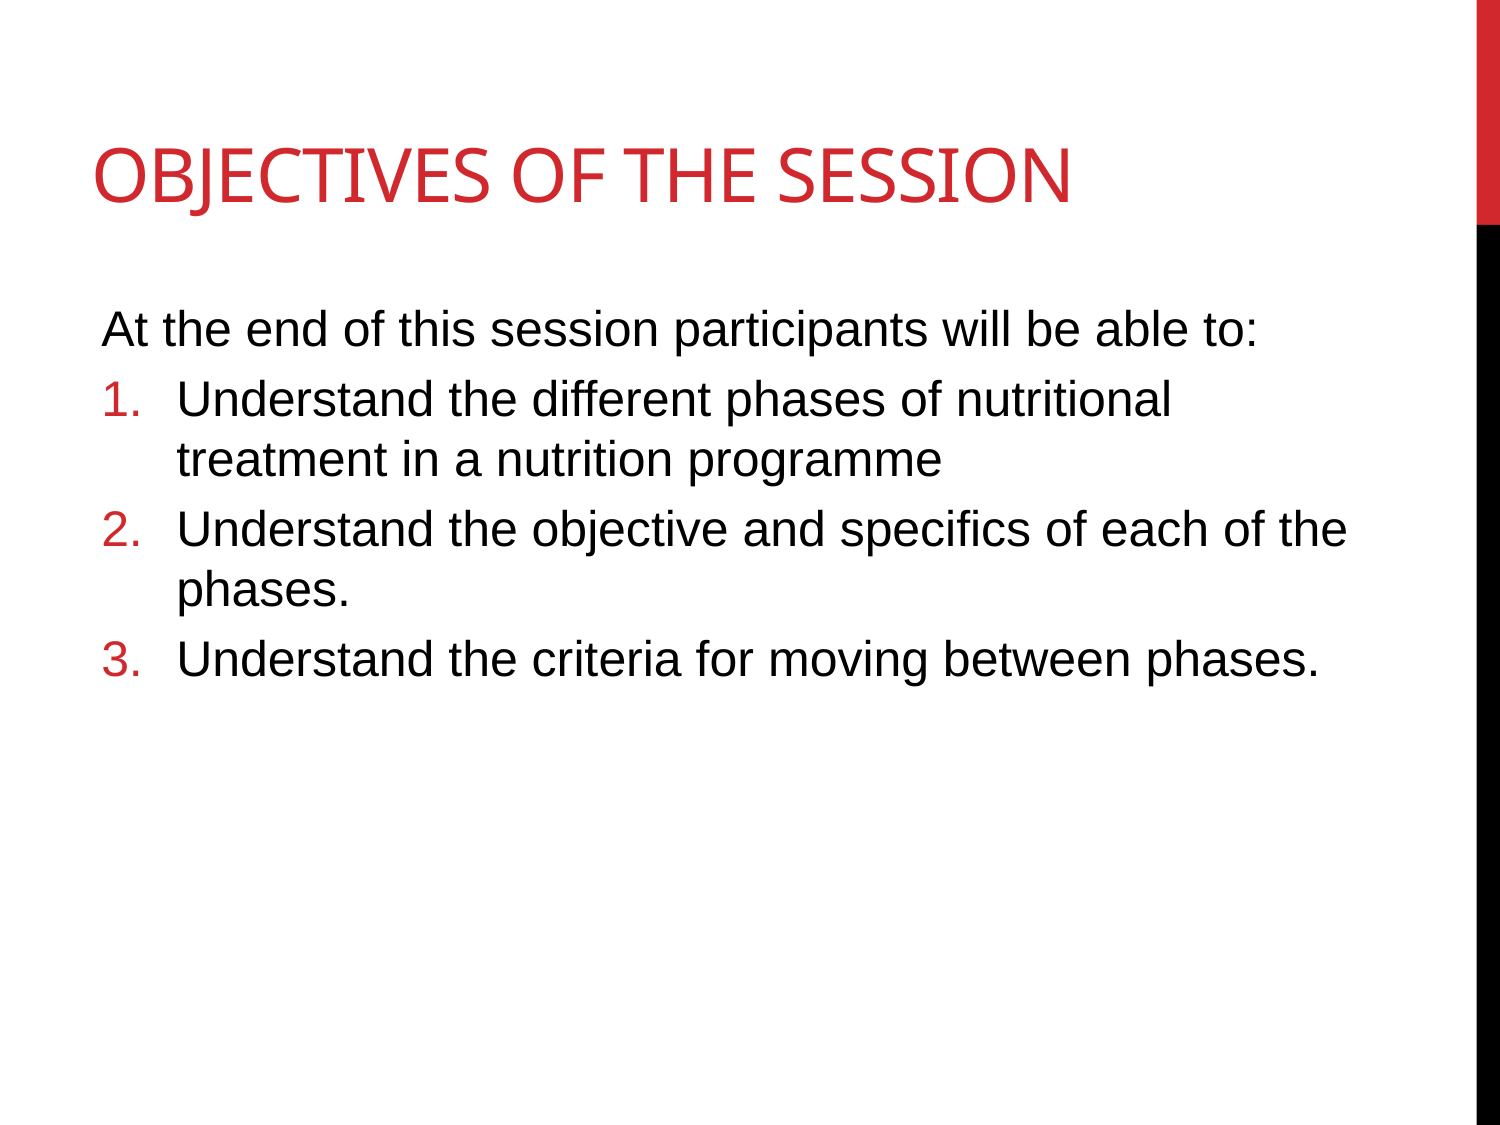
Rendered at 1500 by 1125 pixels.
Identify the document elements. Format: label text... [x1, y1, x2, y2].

list At the end of this session participants will be able to: Understand the different phases of nutritional treatment in a nutrition programme Understand the objective and specifics of each of the phases. Understand the criteria for moving between phases. [41, 196, 1392, 914]
title OBJECTIVES OF THE SESSION [76, 0, 1425, 225]
